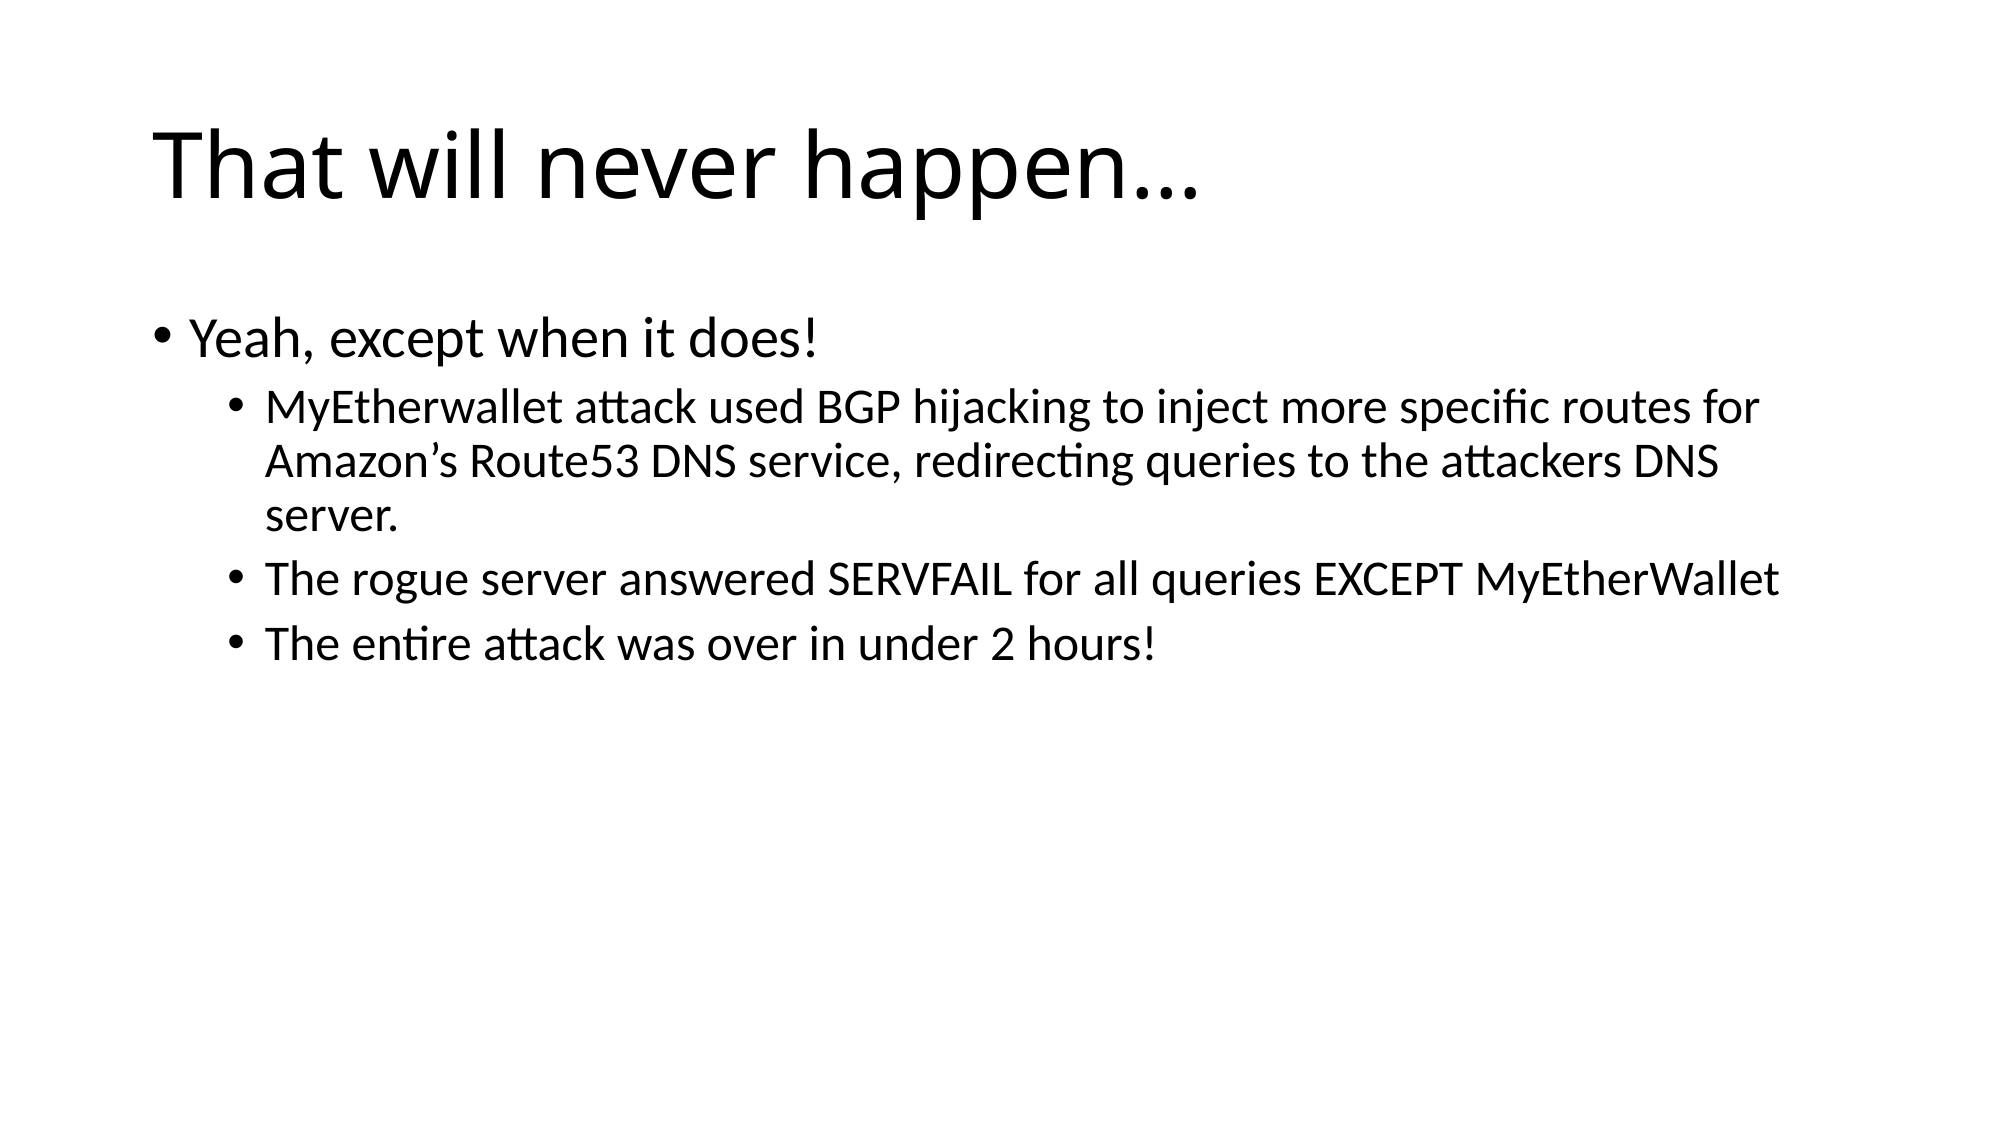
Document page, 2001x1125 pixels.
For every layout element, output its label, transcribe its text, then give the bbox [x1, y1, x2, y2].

list Yeah, except when it does! MyEtherwallet attack used BGP hijacking to inject more specific routes for Amazon’s Route53 DNS service, redirecting queries to the attackers DNS server. The rogue server answered SERVFAIL for all queries EXCEPT MyEtherWallet The entire attack was over in under 2 hours! [137, 299, 1863, 1014]
title That will never happen… [137, 59, 1863, 278]
